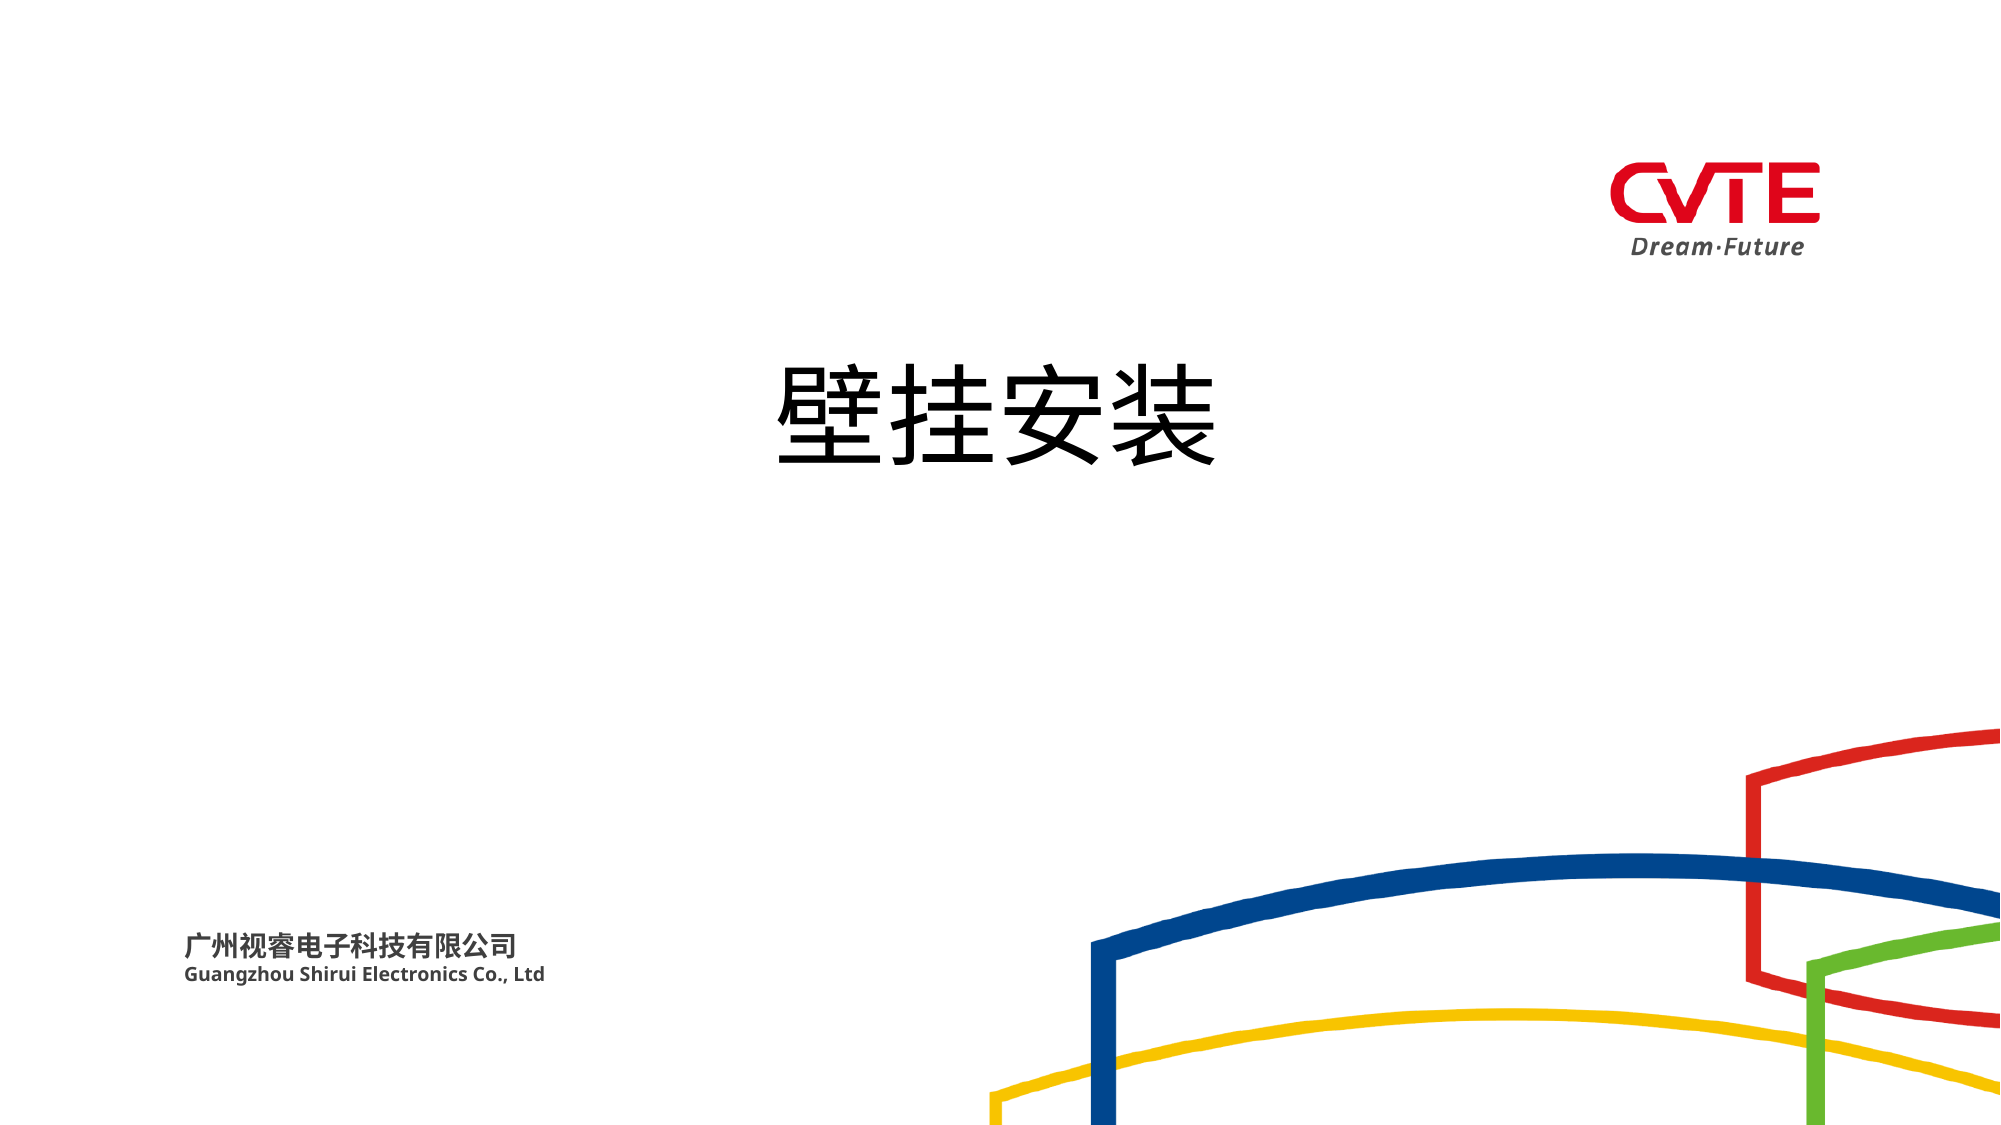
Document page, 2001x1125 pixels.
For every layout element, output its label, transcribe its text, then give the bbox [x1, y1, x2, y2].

title 壁挂安装 [147, 247, 1848, 489]
text_box 广州视睿电子科技有限公司 Guangzhou Shirui Electronics Co., Ltd [169, 921, 560, 994]
picture [955, 690, 2000, 1125]
picture [1594, 140, 1841, 282]
